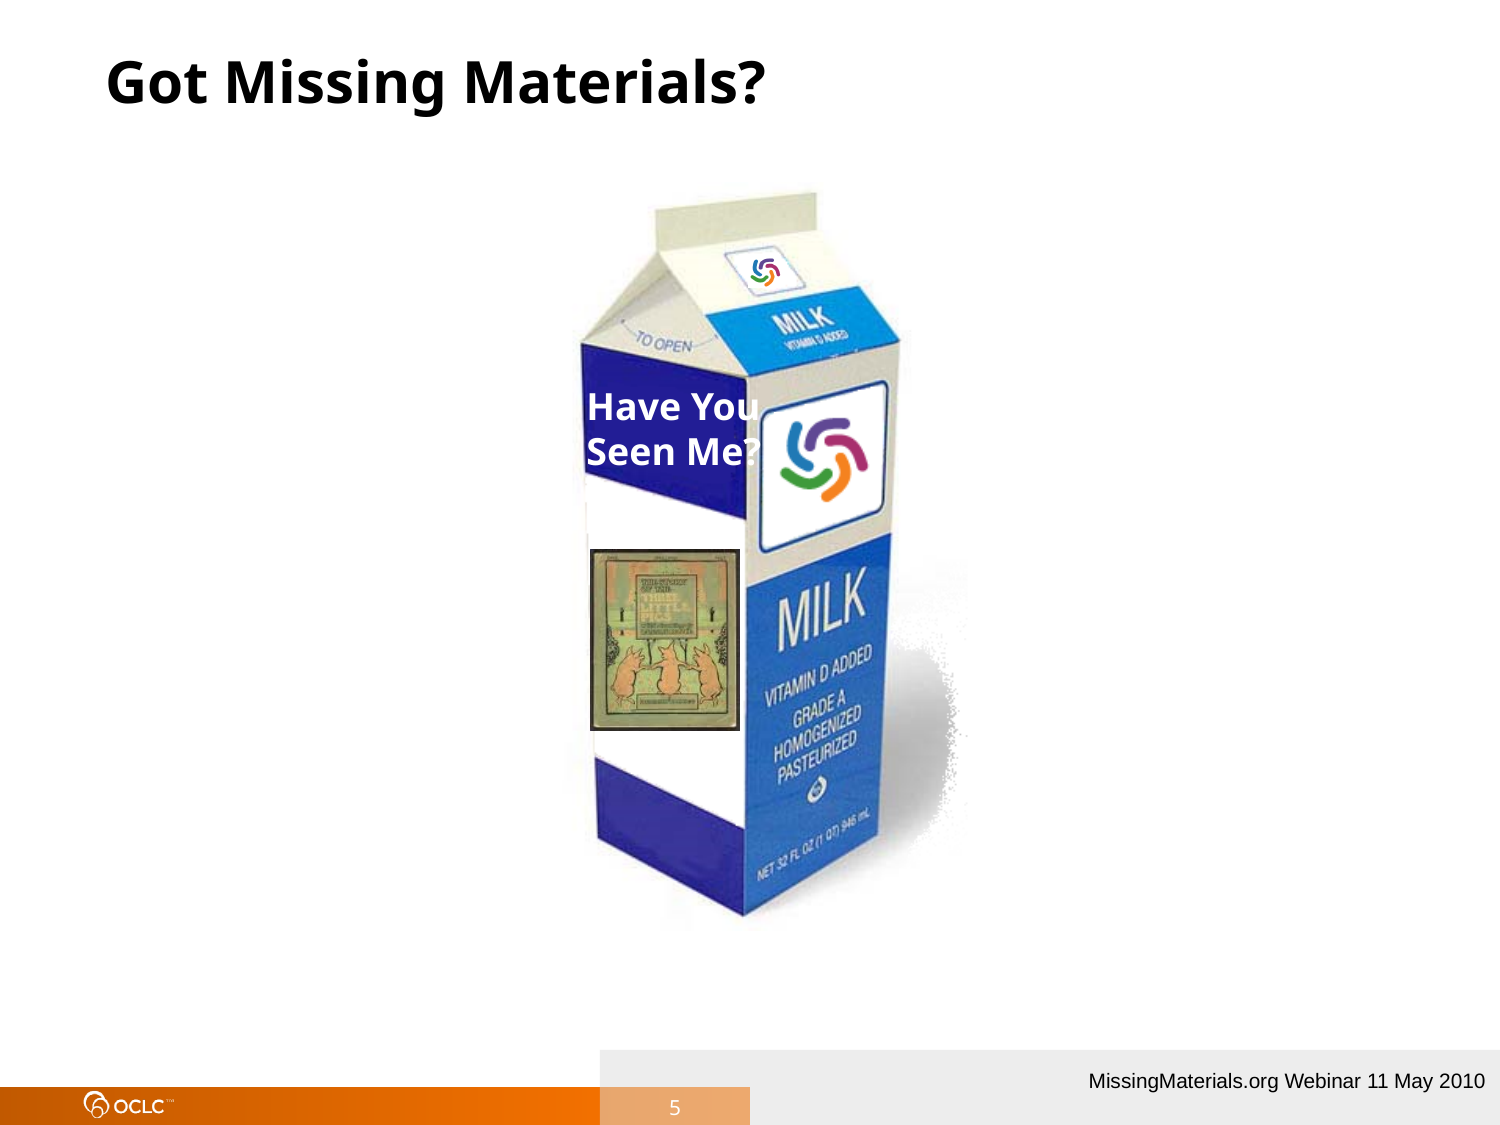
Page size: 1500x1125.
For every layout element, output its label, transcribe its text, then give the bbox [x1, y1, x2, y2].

title Got Missing Materials? [74, 37, 1426, 188]
picture [561, 181, 974, 931]
picture [72, 1086, 175, 1125]
